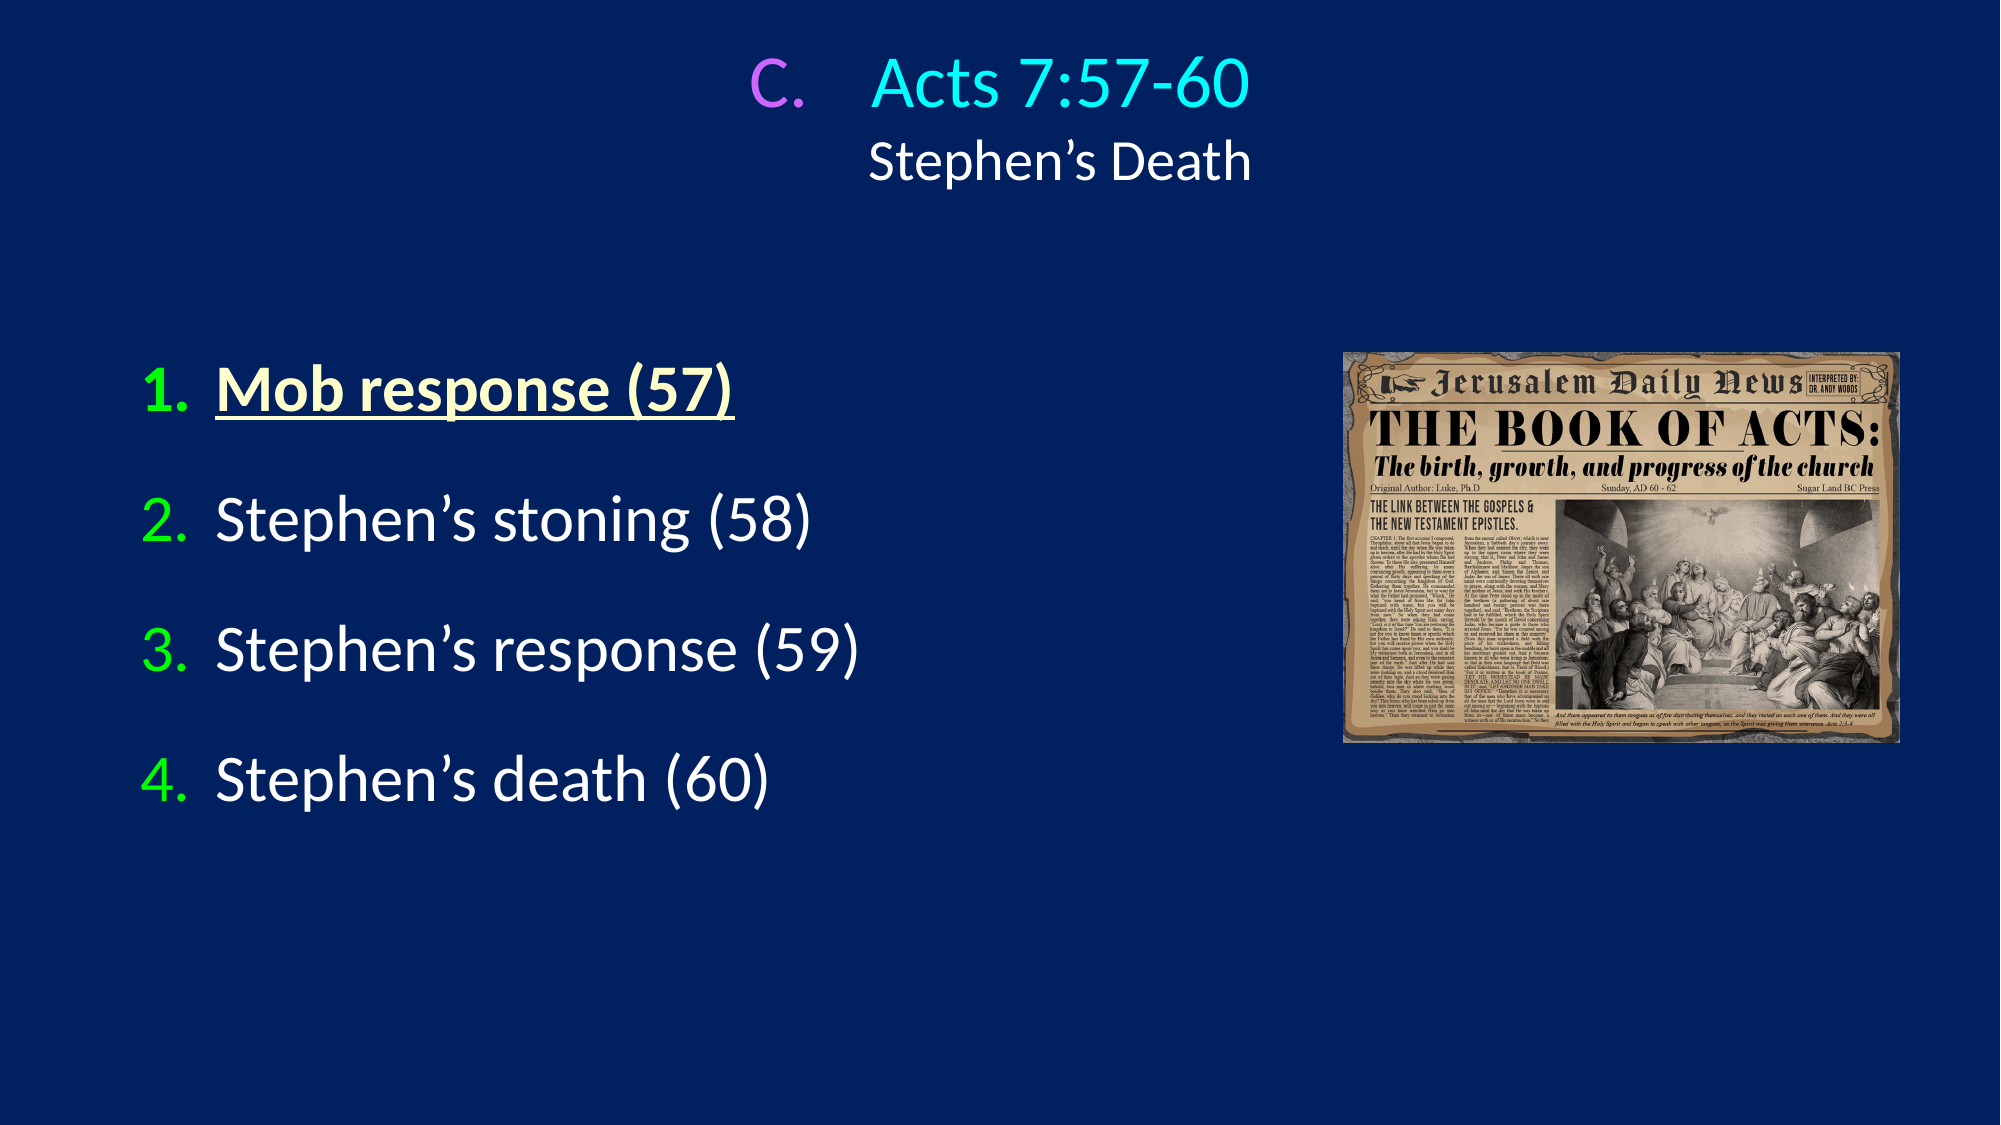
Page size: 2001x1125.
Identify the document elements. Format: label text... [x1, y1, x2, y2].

list Mob response (57) Stephen’s stoning (58) Stephen’s response (59) Stephen’s death (60) [125, 337, 1288, 743]
title Acts 7:57-60 Stephen’s Death [449, 37, 1551, 188]
picture [1343, 352, 1900, 743]
